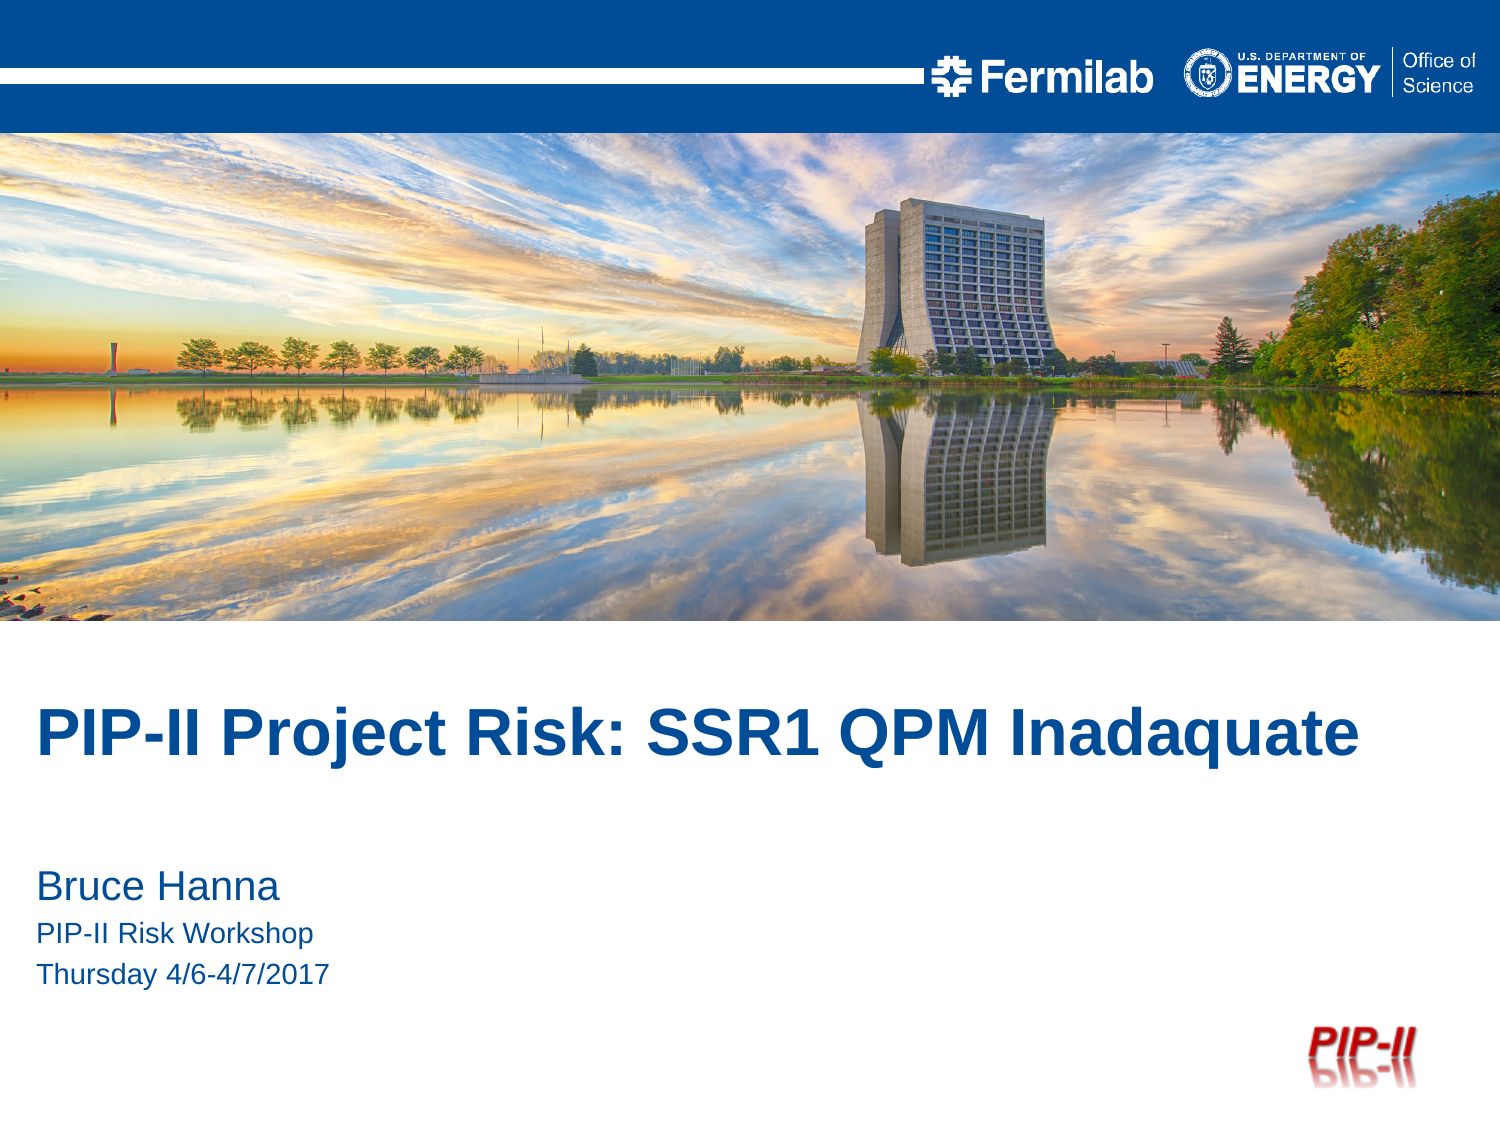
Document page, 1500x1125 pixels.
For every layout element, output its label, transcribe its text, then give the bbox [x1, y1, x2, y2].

picture [0, 133, 1500, 621]
list PIP-II Project Risk: SSR1 QPM Inadaquate [36, 648, 1458, 813]
picture [1280, 1003, 1469, 1106]
list Bruce Hanna PIP-II Risk Workshop Thursday 4/6-4/7/2017 [36, 850, 847, 1015]
